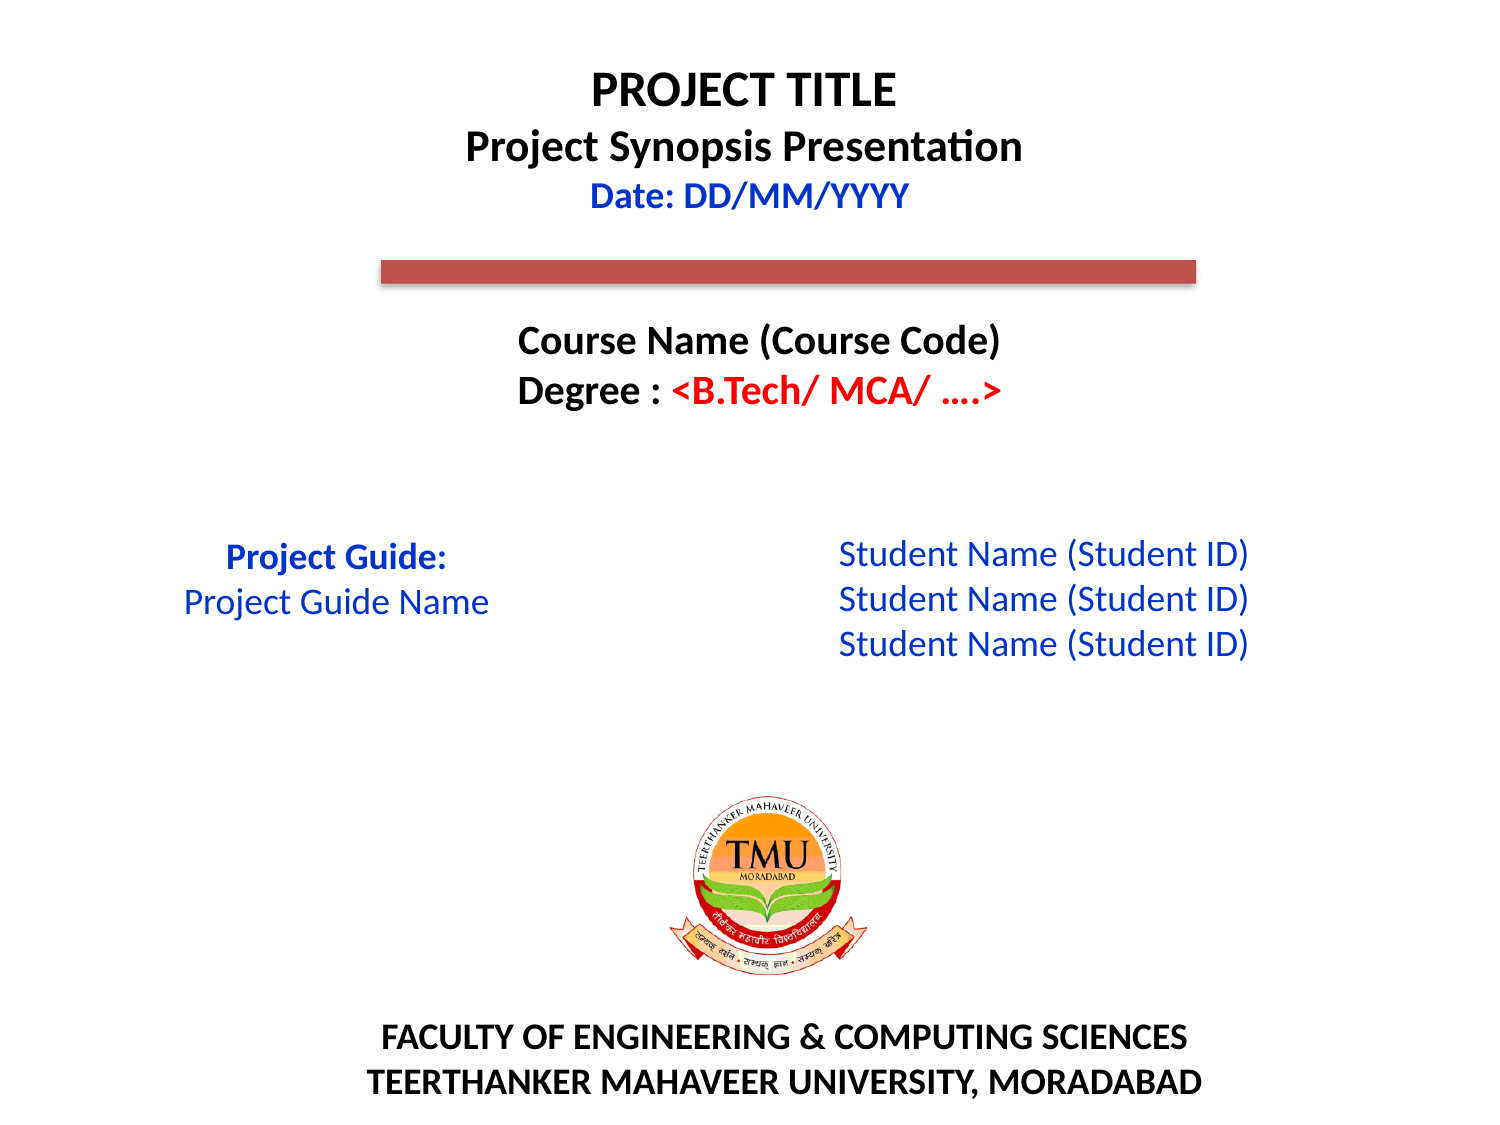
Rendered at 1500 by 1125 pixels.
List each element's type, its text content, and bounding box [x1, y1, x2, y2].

text_box FACULTY OF ENGINEERING & COMPUTING SCIENCES TEERTHANKER MAHAVEER UNIVERSITY, MORADABAD [141, 1004, 1429, 1109]
title PROJECT TITLE Project Synopsis Presentation Date: DD/MM/YYYY [0, 47, 1500, 225]
text_box [379, 258, 1198, 286]
text_box Project Guide: Project Guide Name [30, 524, 644, 630]
picture [669, 796, 868, 975]
text_box Course Name (Course Code) Degree : <B.Tech/ MCA/ ….> [100, 305, 1420, 421]
text_box Student Name (Student ID) Student Name (Student ID) Student Name (Student ID) [669, 521, 1420, 672]
